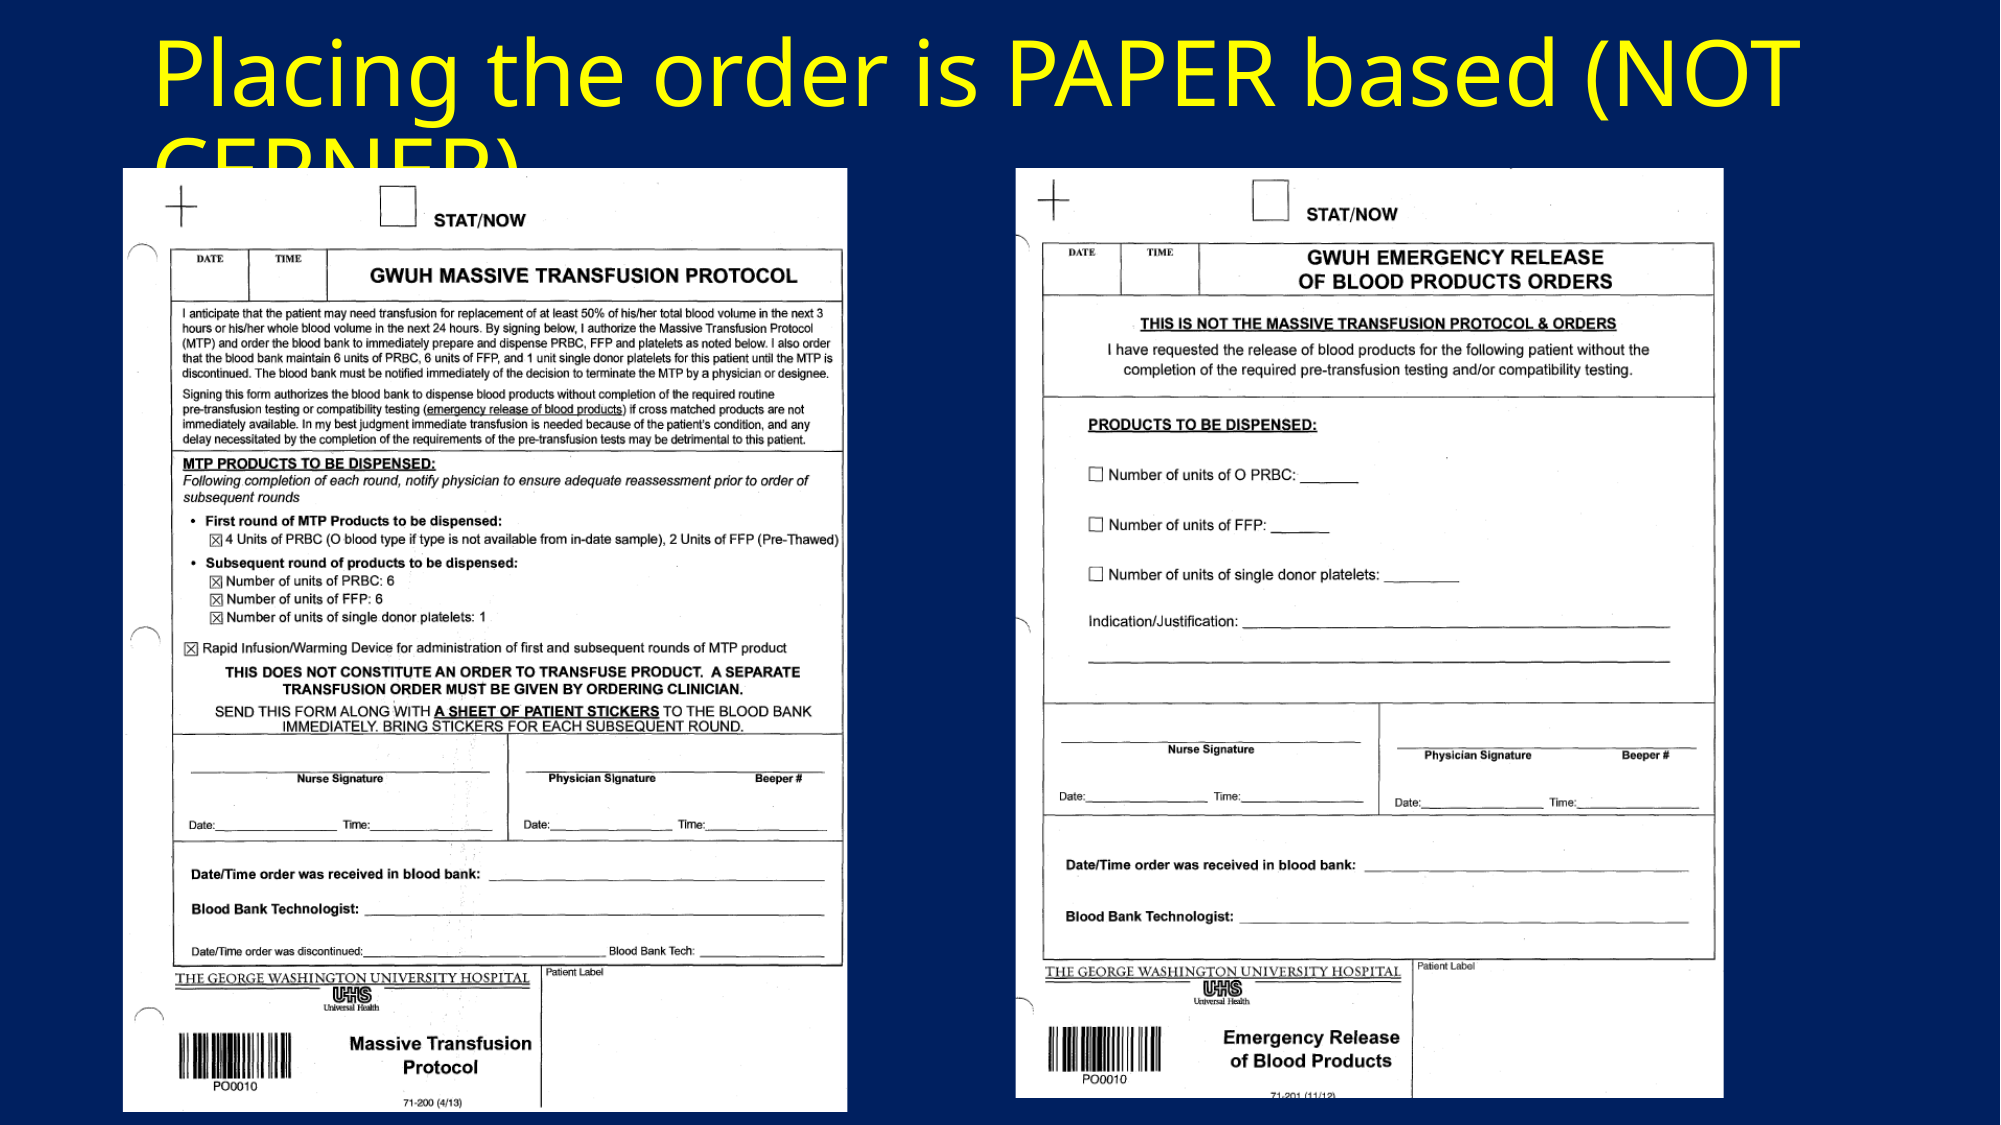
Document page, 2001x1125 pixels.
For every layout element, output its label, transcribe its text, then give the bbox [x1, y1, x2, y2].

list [1015, 168, 1724, 1098]
title Placing the order is PAPER based (NOT CERNER) [136, 17, 1961, 235]
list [122, 168, 848, 1112]
